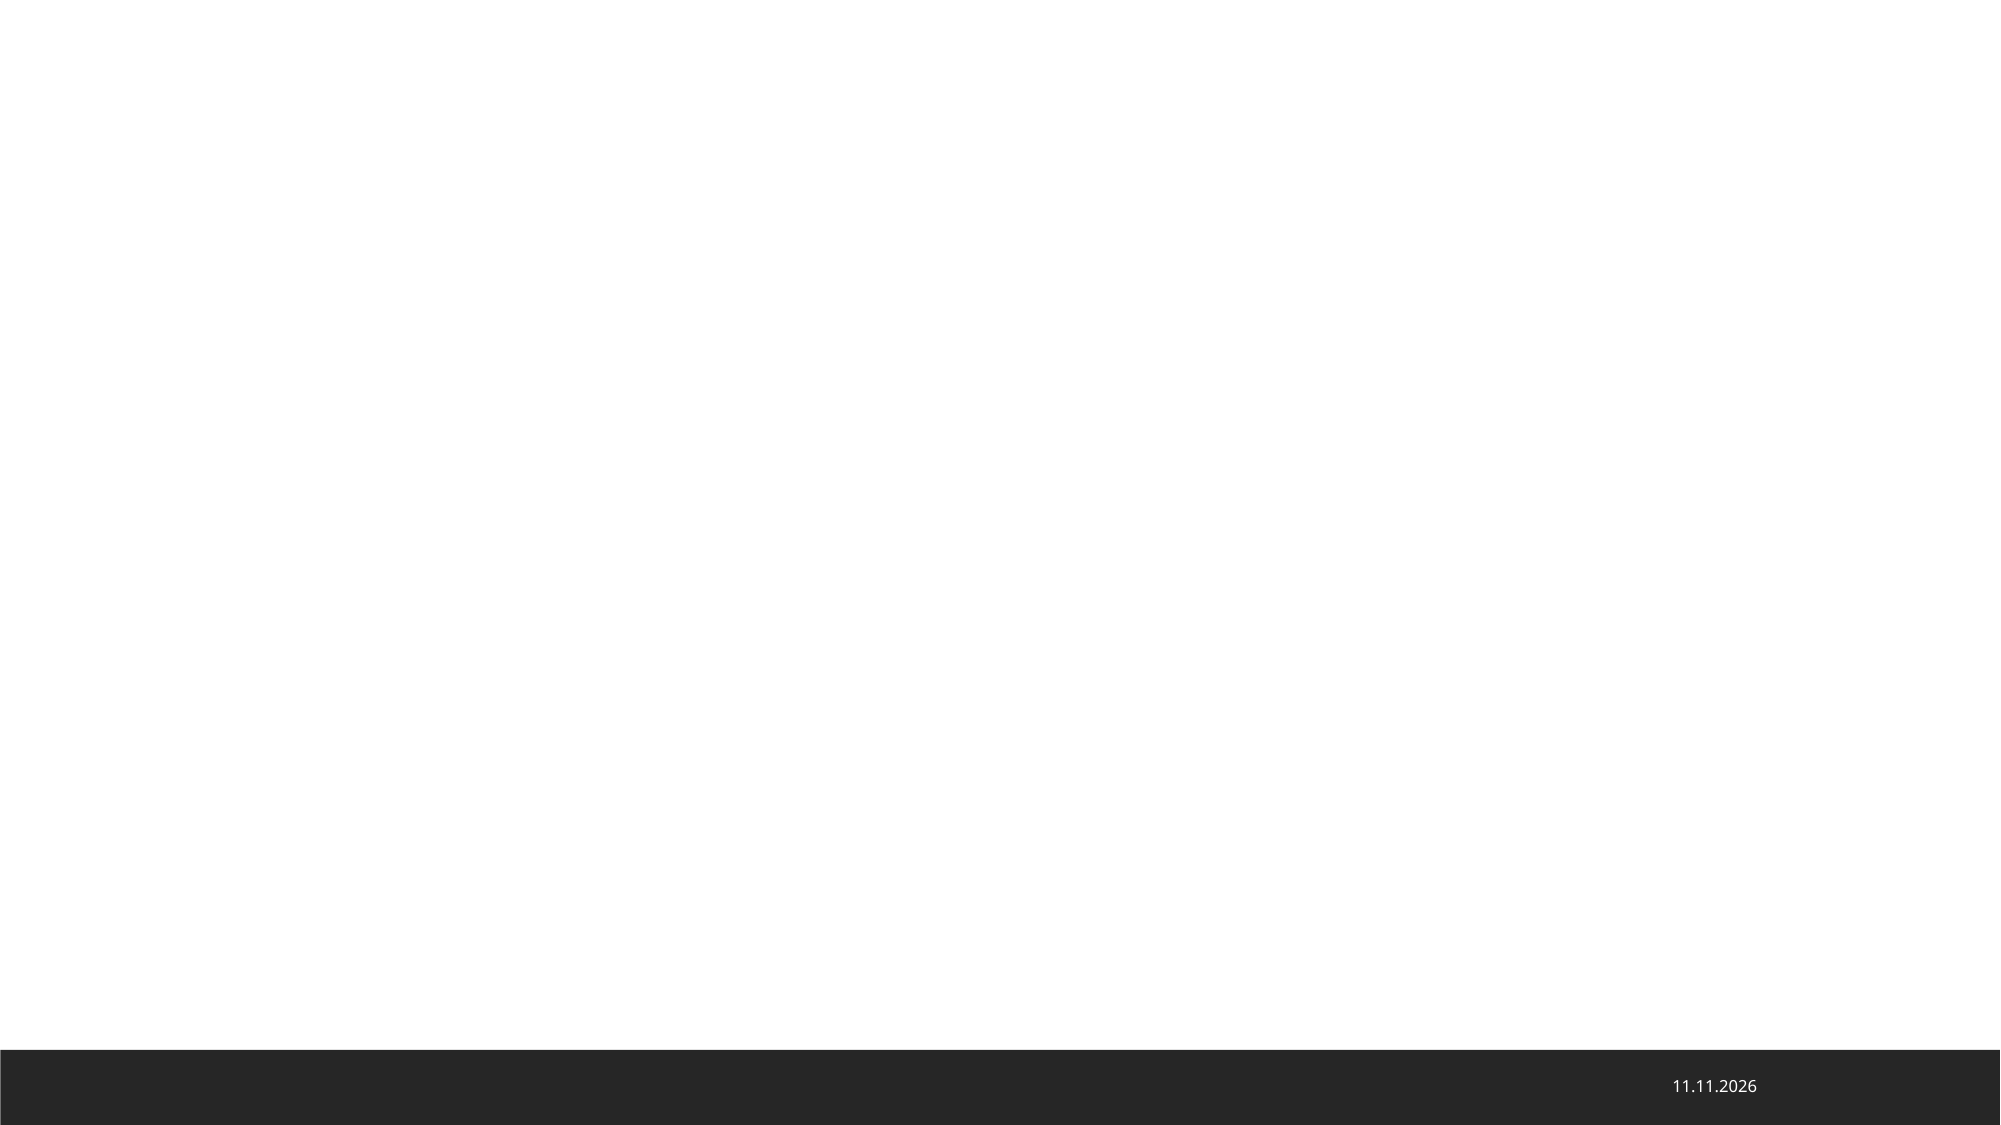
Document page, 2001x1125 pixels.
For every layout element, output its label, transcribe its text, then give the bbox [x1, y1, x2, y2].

slide_number 7. 4. 2024 [1348, 1057, 1773, 1118]
